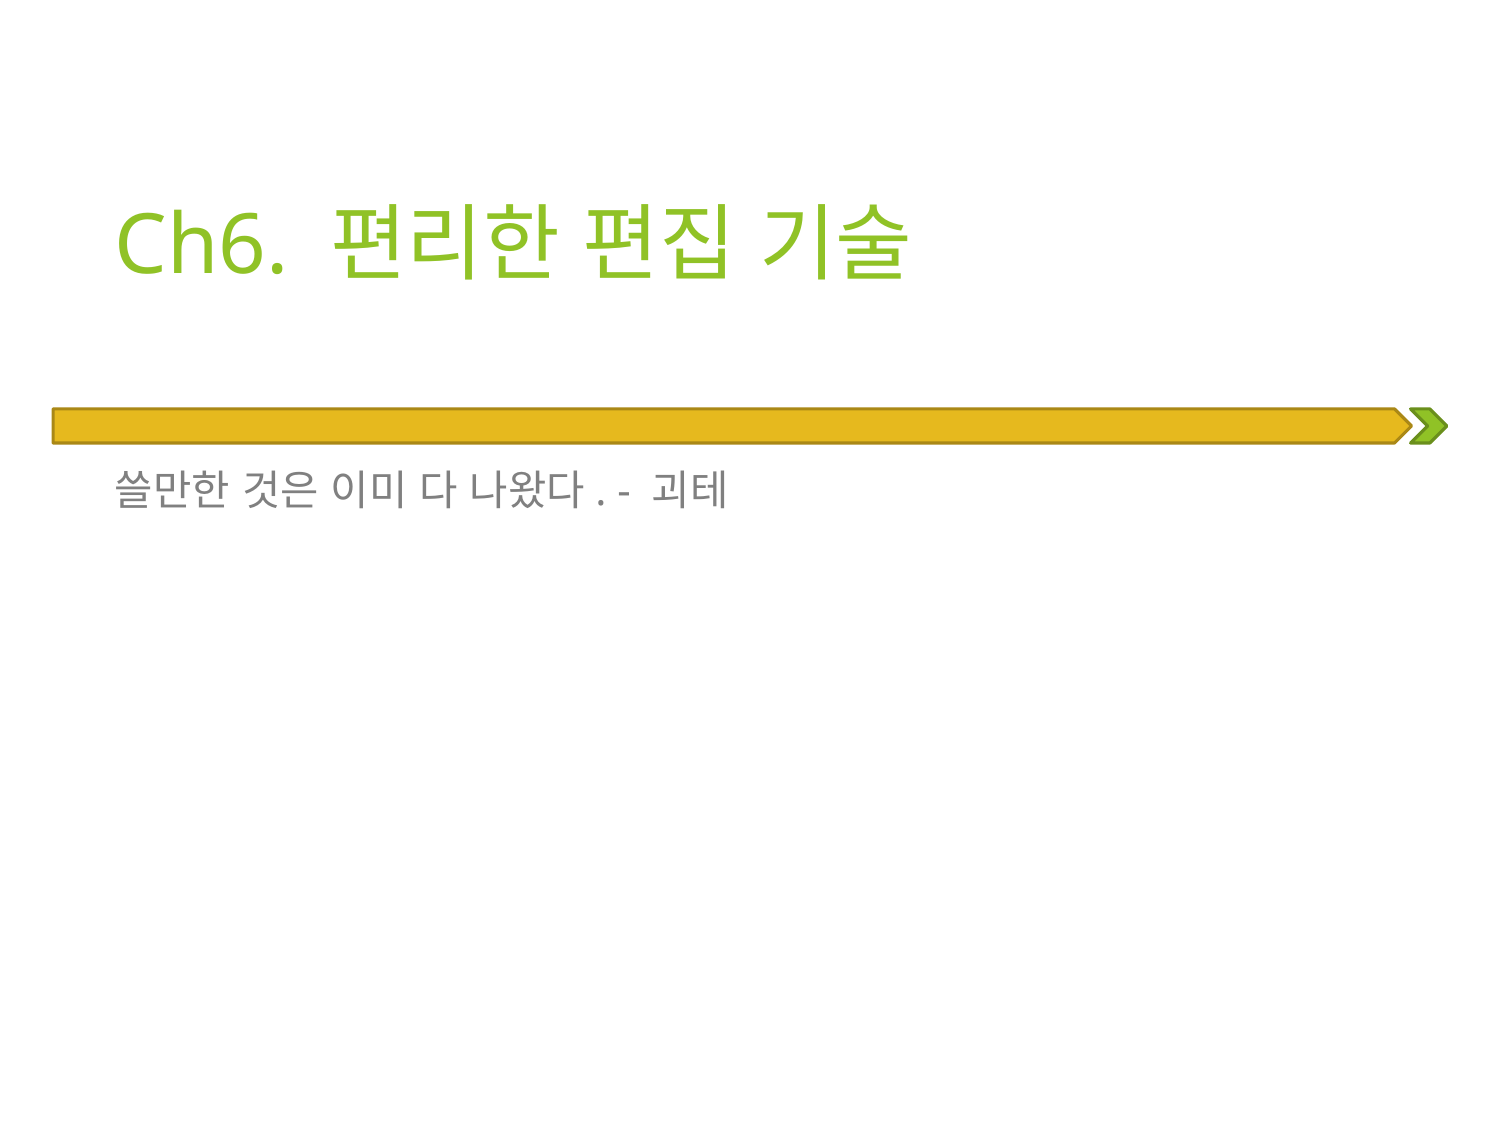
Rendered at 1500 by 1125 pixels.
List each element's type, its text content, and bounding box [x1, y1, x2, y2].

title Ch6. 편리한 편집 기술 [99, 90, 1142, 390]
list 쓸만한 것은 이미 다 나왔다. - 괴테 [99, 456, 1142, 598]
